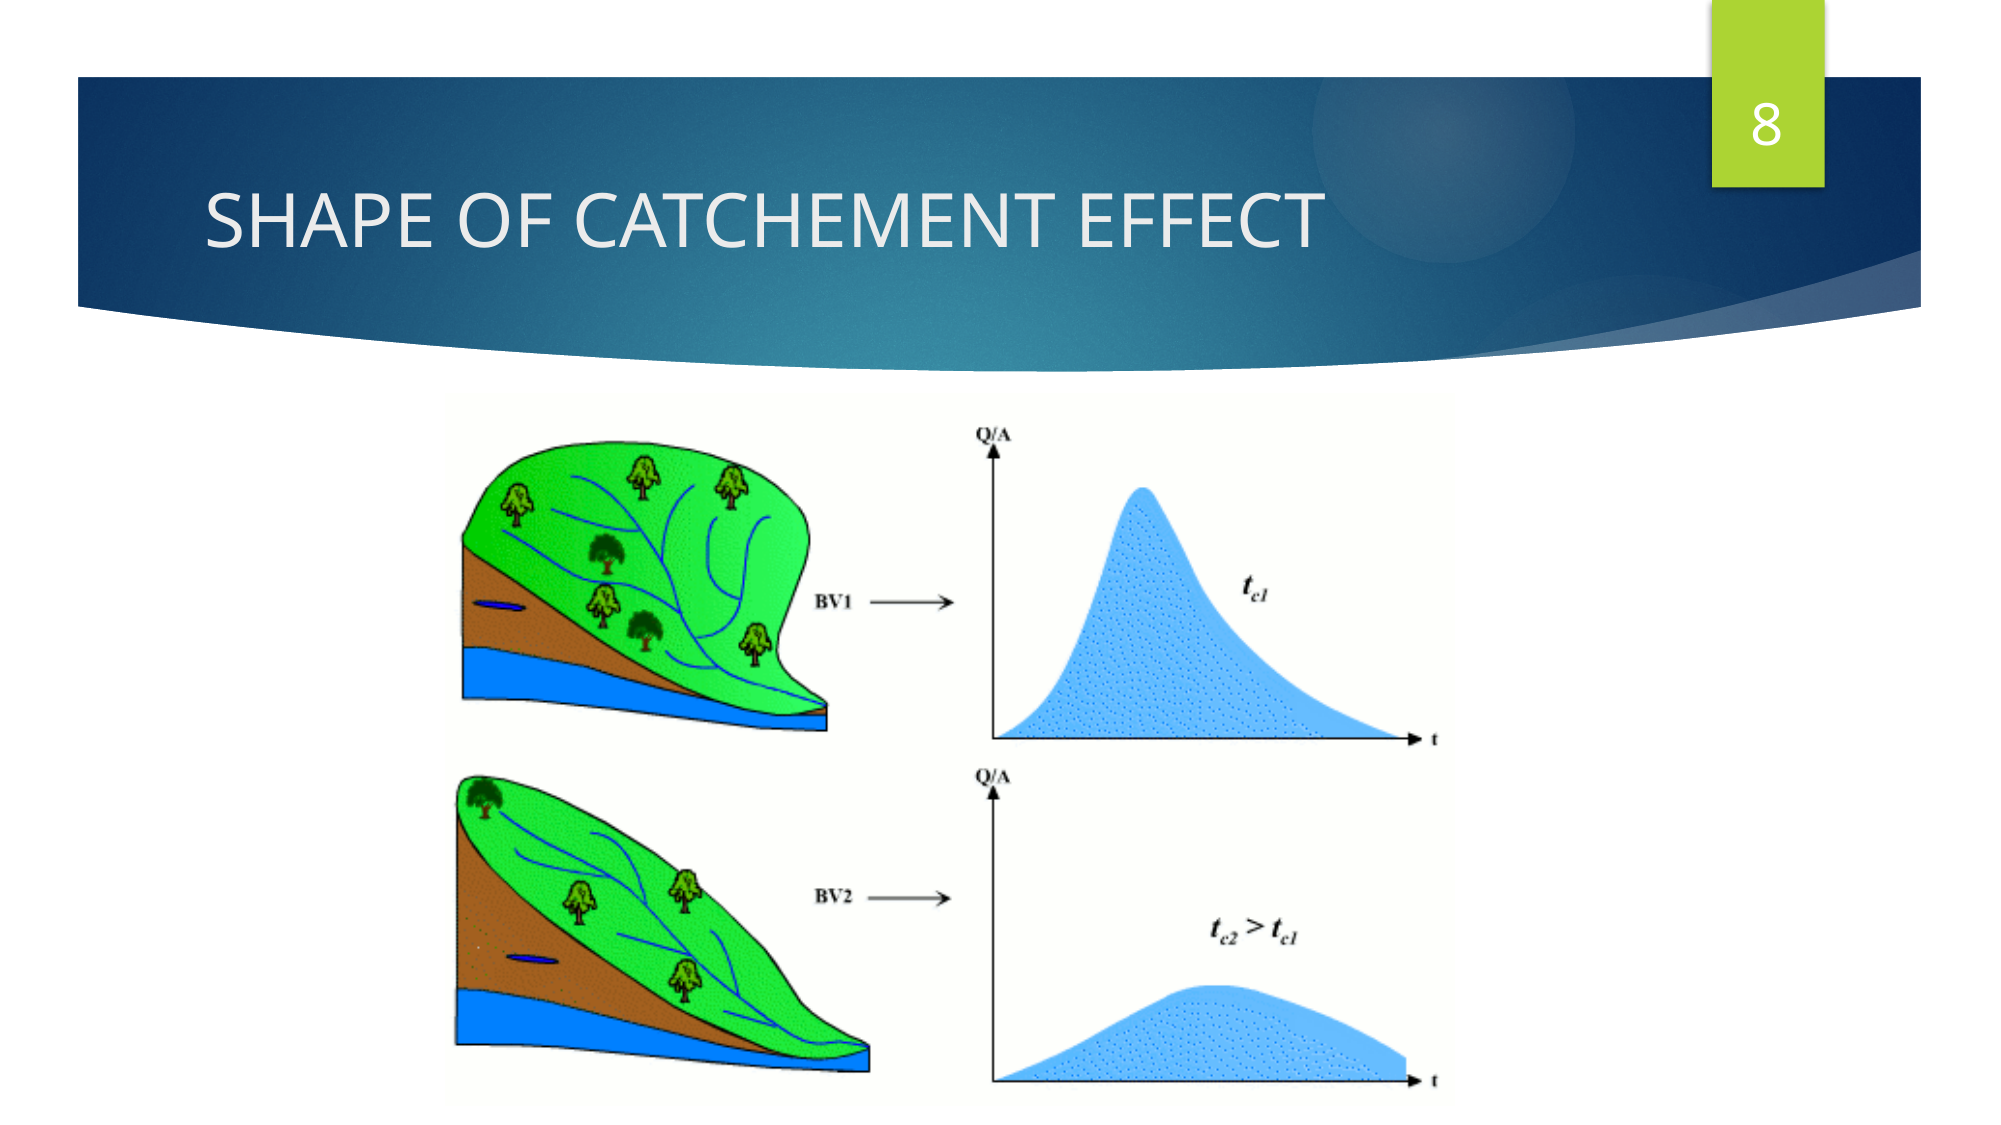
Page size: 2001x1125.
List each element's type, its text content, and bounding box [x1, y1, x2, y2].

slide_number 8 [1698, 48, 1836, 175]
title SHAPE OF CATCHEMENT EFFECT [189, 159, 1627, 276]
picture [445, 393, 1456, 1106]
